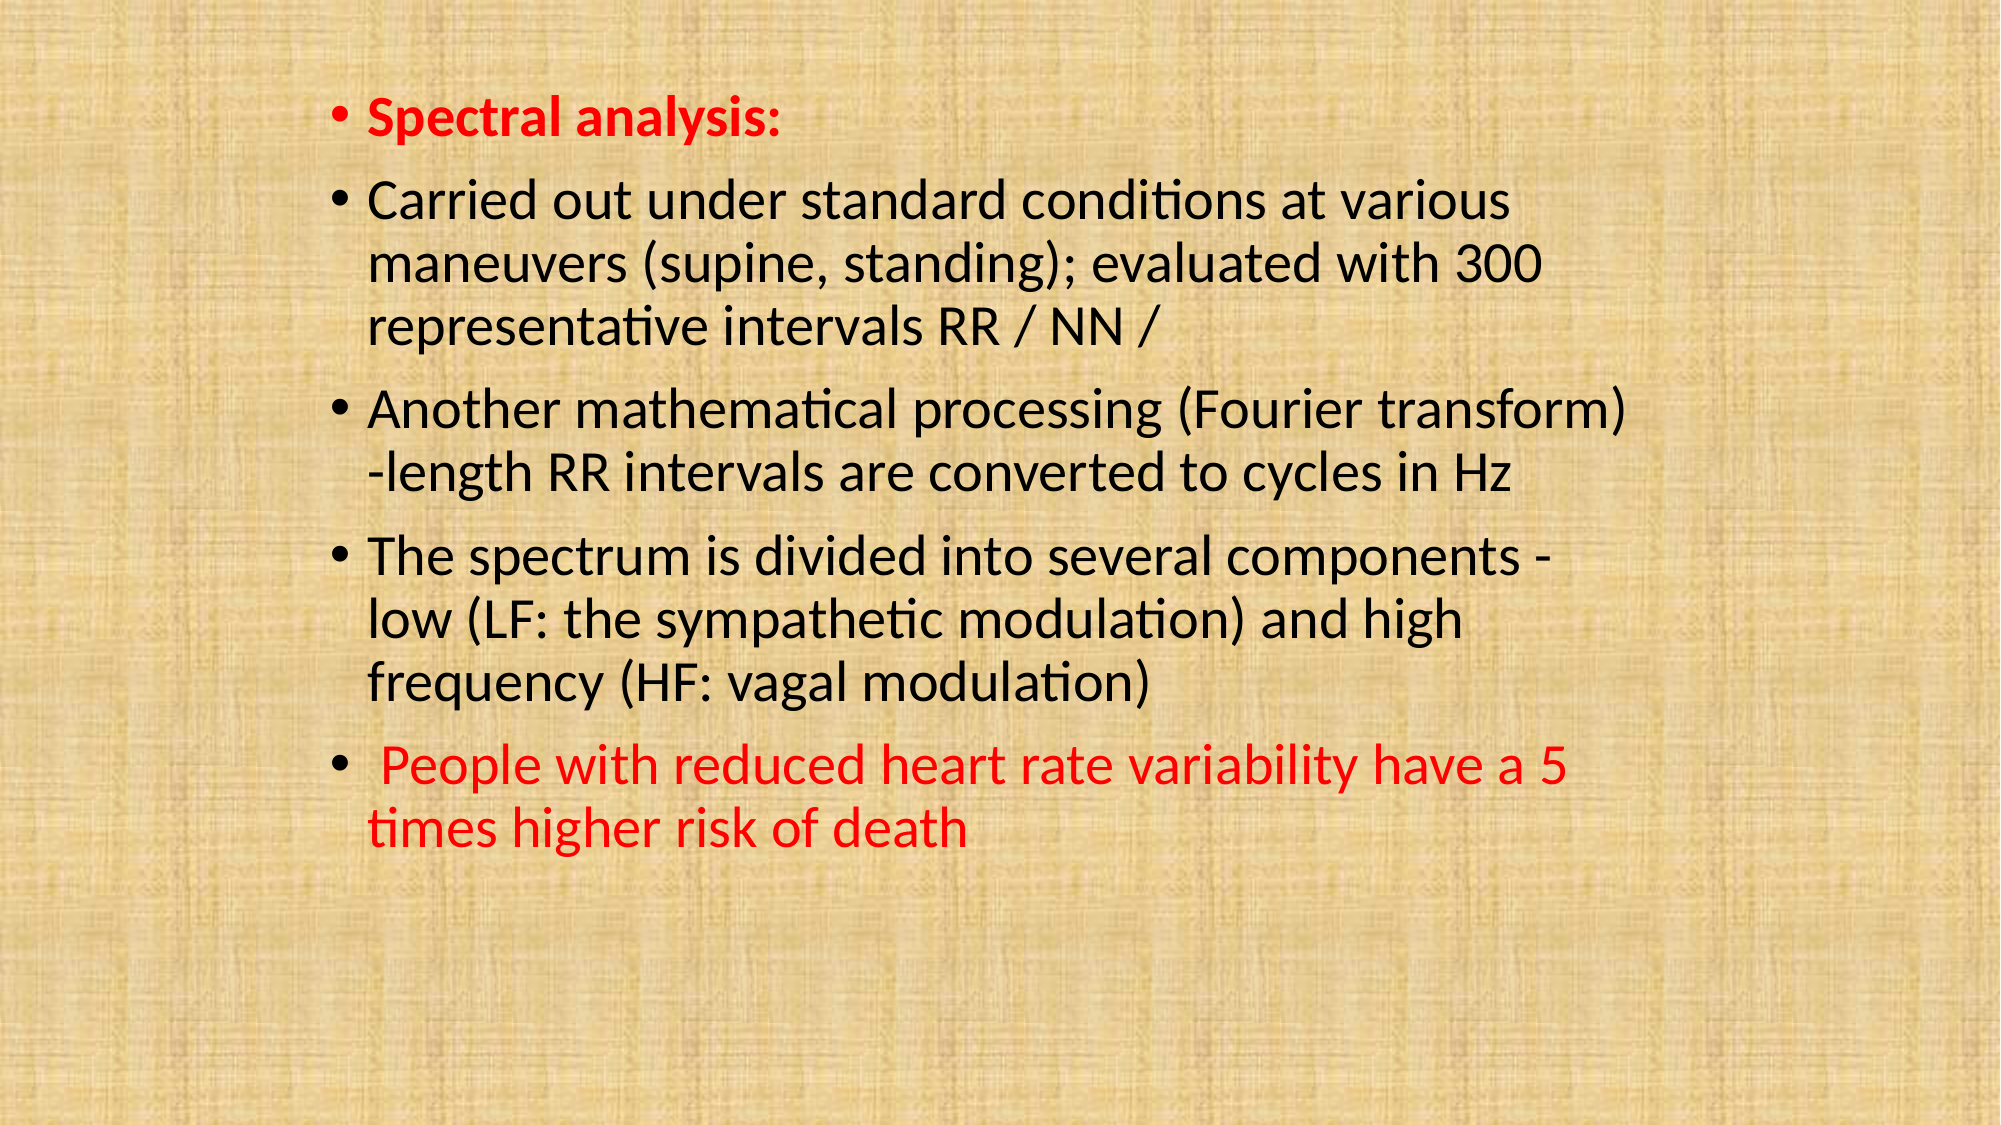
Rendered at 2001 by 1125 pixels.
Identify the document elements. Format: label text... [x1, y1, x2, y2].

picture [0, 0, 2001, 1125]
list Spectral analysis: Carried out under standard conditions at various maneuvers (supine, standing); evaluated with 300 representative intervals RR / NN / Another mathematical processing (Fourier transform) -length RR intervals are converted to cycles in Hz The spectrum is divided into several components - low (LF: the sympathetic modulation) and high frequency (HF: vagal modulation) People with reduced heart rate variability have a 5 times higher risk of death [314, 78, 1665, 1071]
